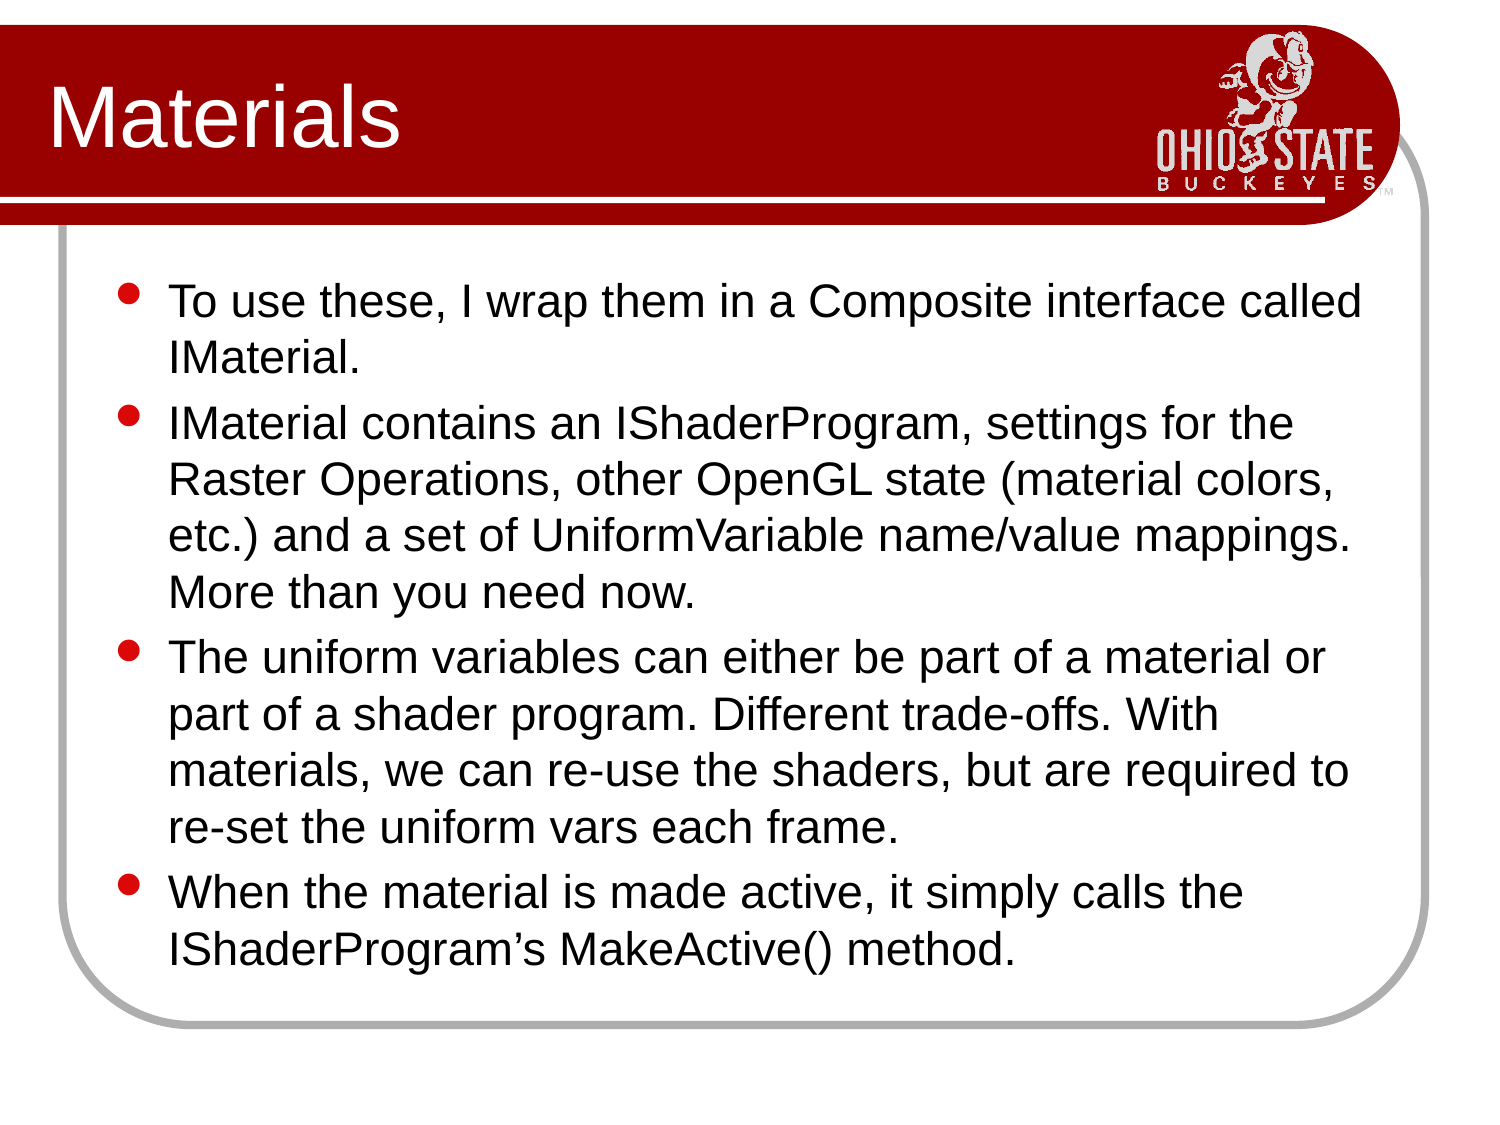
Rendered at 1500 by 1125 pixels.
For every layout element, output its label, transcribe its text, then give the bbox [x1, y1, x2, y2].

list To use these, I wrap them in a Composite interface called IMaterial. IMaterial contains an IShaderProgram, settings for the Raster Operations, other OpenGL state (material colors, etc.) and a set of UniformVariable name/value mappings. More than you need now. The uniform variables can either be part of a material or part of a shader program. Different trade-offs. With materials, we can re-use the shaders, but are required to re-set the uniform vars each frame. When the material is made active, it simply calls the IShaderProgram’s MakeActive() method. [99, 262, 1401, 988]
title Materials [31, 37, 1201, 188]
